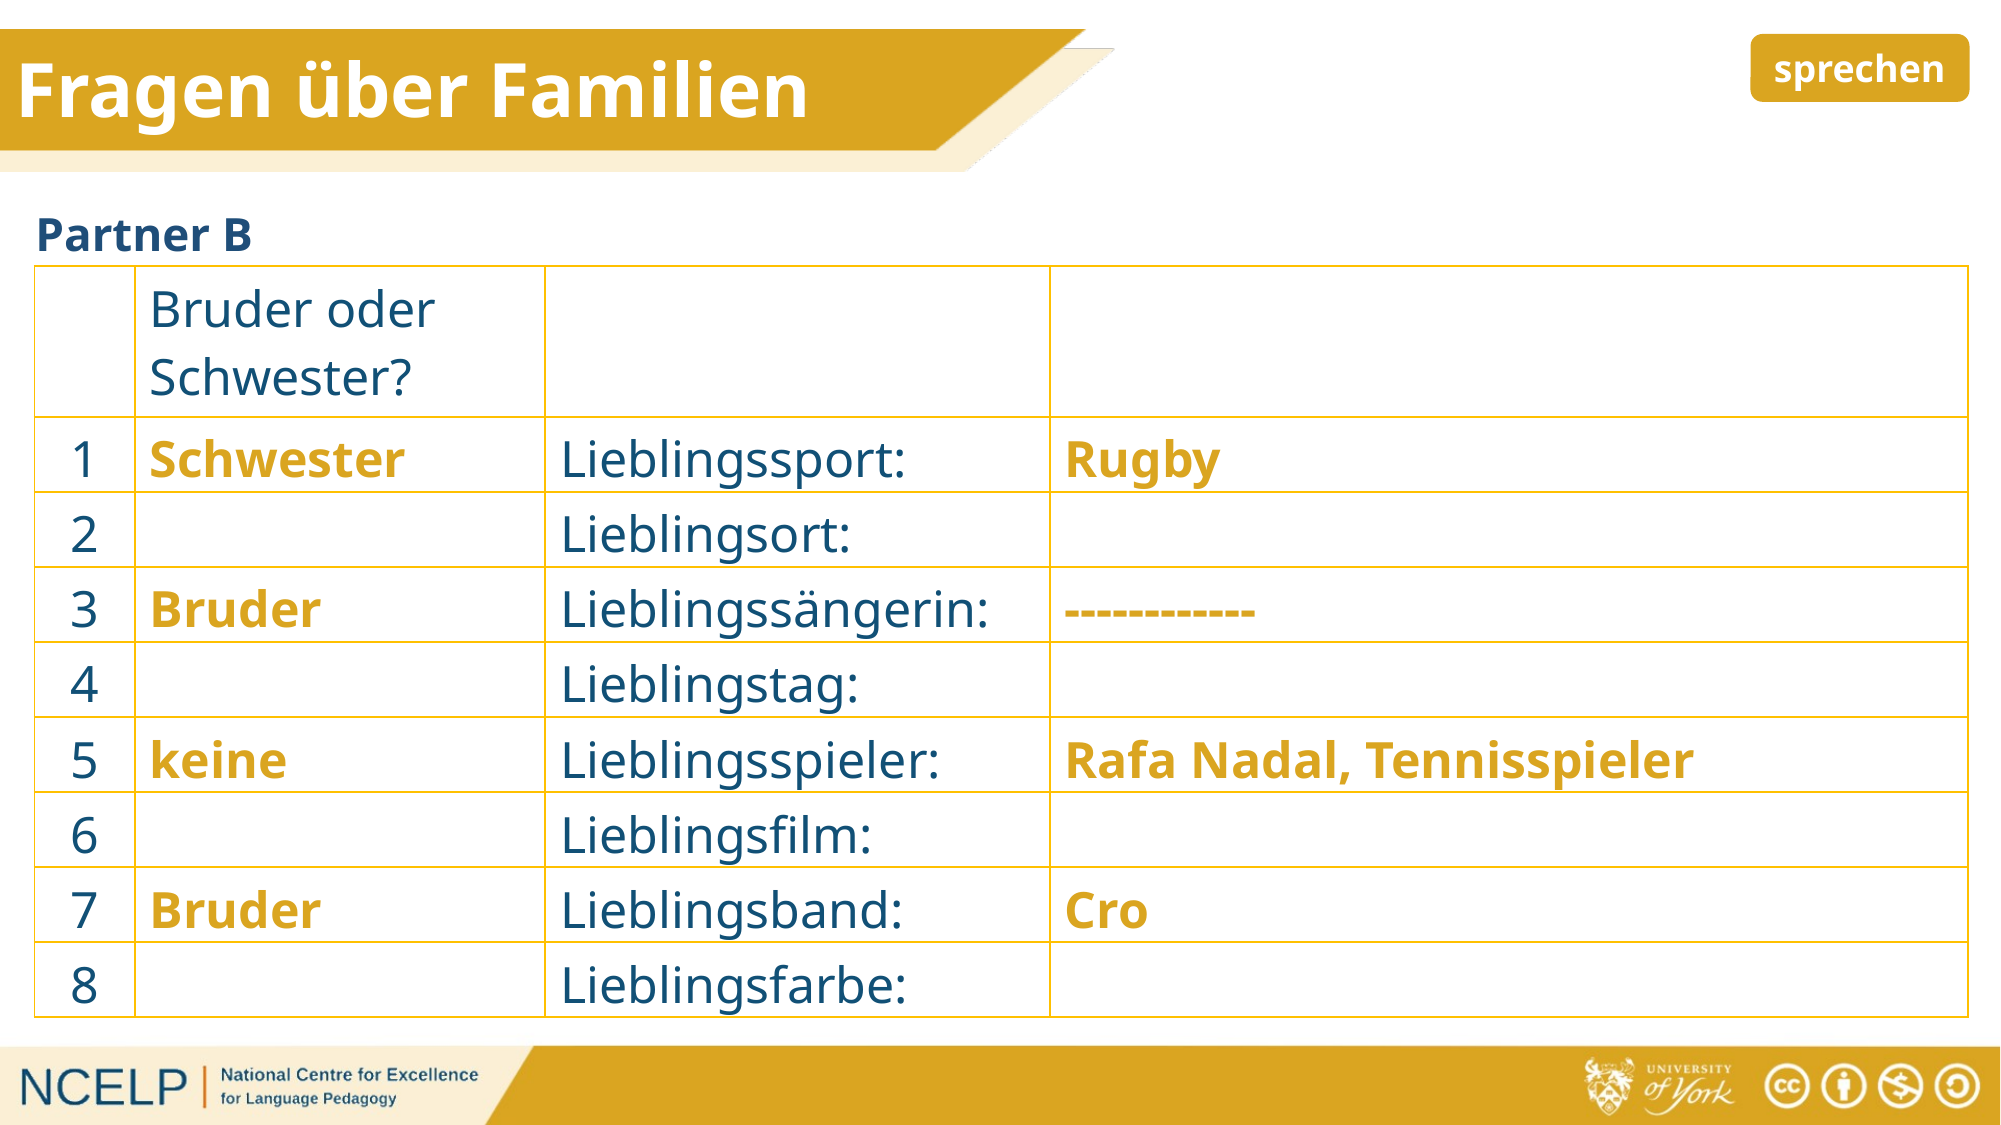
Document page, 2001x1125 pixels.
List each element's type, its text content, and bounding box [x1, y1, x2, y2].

table_cell 5 [35, 718, 134, 791]
table_cell [1051, 643, 1967, 716]
table_cell [1051, 943, 1967, 1016]
table_cell 7 [35, 868, 134, 941]
table_header [35, 267, 134, 416]
table_cell 4 [35, 643, 134, 716]
table_cell [136, 943, 544, 1016]
table_cell ------------ [1051, 568, 1967, 641]
table_cell [1051, 493, 1967, 566]
table_cell Lieblingsspieler: [546, 718, 1049, 791]
table_cell Lieblingssängerin: [546, 568, 1049, 641]
text_box Partner B [20, 198, 1917, 269]
table_cell [136, 643, 544, 716]
table_header [546, 267, 1049, 416]
table_cell keine [136, 718, 544, 791]
table_cell Bruder [136, 868, 544, 941]
table_cell Lieblingstag: [546, 643, 1049, 716]
table_cell 2 [35, 493, 134, 566]
table_cell Lieblingsfilm: [546, 793, 1049, 866]
table_cell 1 [35, 418, 134, 491]
table_header Bruder oder Schwester? [136, 267, 544, 416]
table_cell Rafa Nadal, Tennisspieler [1051, 718, 1967, 791]
picture [0, 0, 2001, 1125]
table_header [1051, 267, 1967, 416]
table_cell Lieblingssport: [546, 418, 1049, 491]
table_cell 8 [35, 943, 134, 1016]
table_cell 6 [35, 793, 134, 866]
table_cell [136, 493, 544, 566]
table_cell Lieblingsband: [546, 868, 1049, 941]
table_cell [1051, 793, 1967, 866]
table_cell [136, 793, 544, 866]
text_box sprechen [1750, 33, 1970, 102]
table_cell Schwester [136, 418, 544, 491]
table_cell Lieblingsort: [546, 493, 1049, 566]
table_cell Lieblingsfarbe: [546, 943, 1049, 1016]
table_cell Rugby [1051, 418, 1967, 491]
table_cell 3 [35, 568, 134, 641]
table_cell Bruder [136, 568, 544, 641]
table_cell Cro [1051, 868, 1967, 941]
